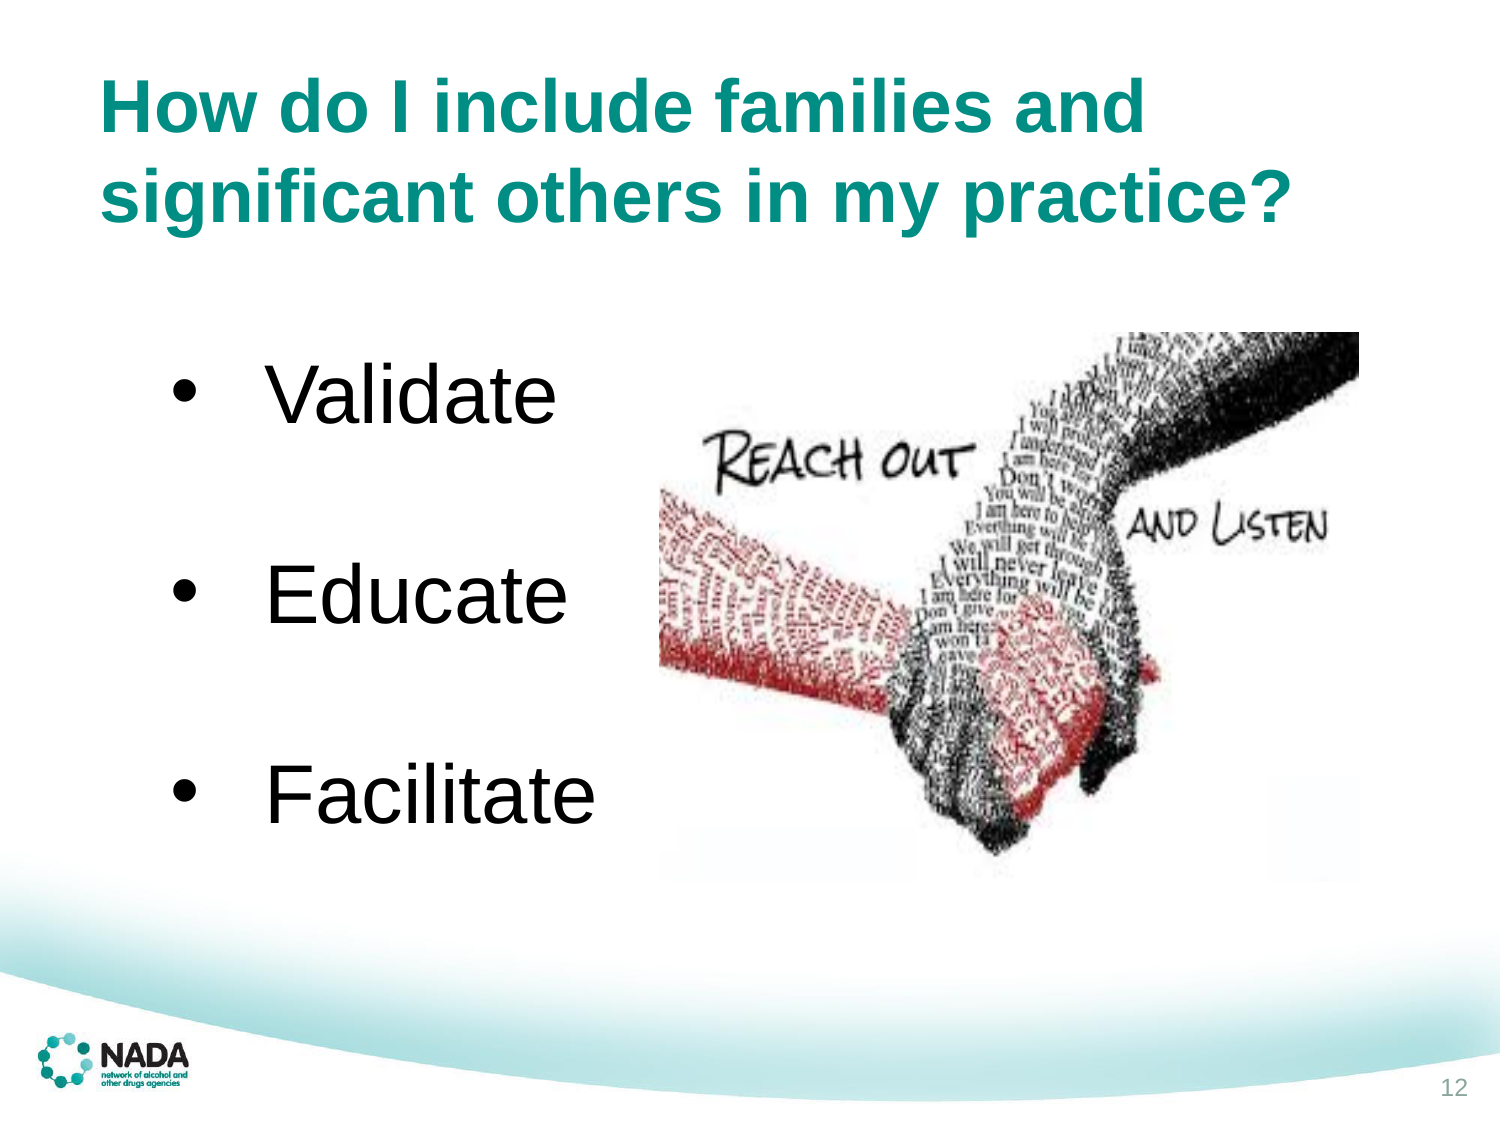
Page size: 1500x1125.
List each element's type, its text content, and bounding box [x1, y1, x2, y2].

text_box [85, 332, 1421, 1057]
text_box Validate Educate Facilitate [156, 332, 656, 848]
picture [0, 0, 1500, 1125]
text_box How do I include families and significant others in my practice? [85, 50, 1421, 166]
slide_number 12 [1404, 1056, 1484, 1117]
